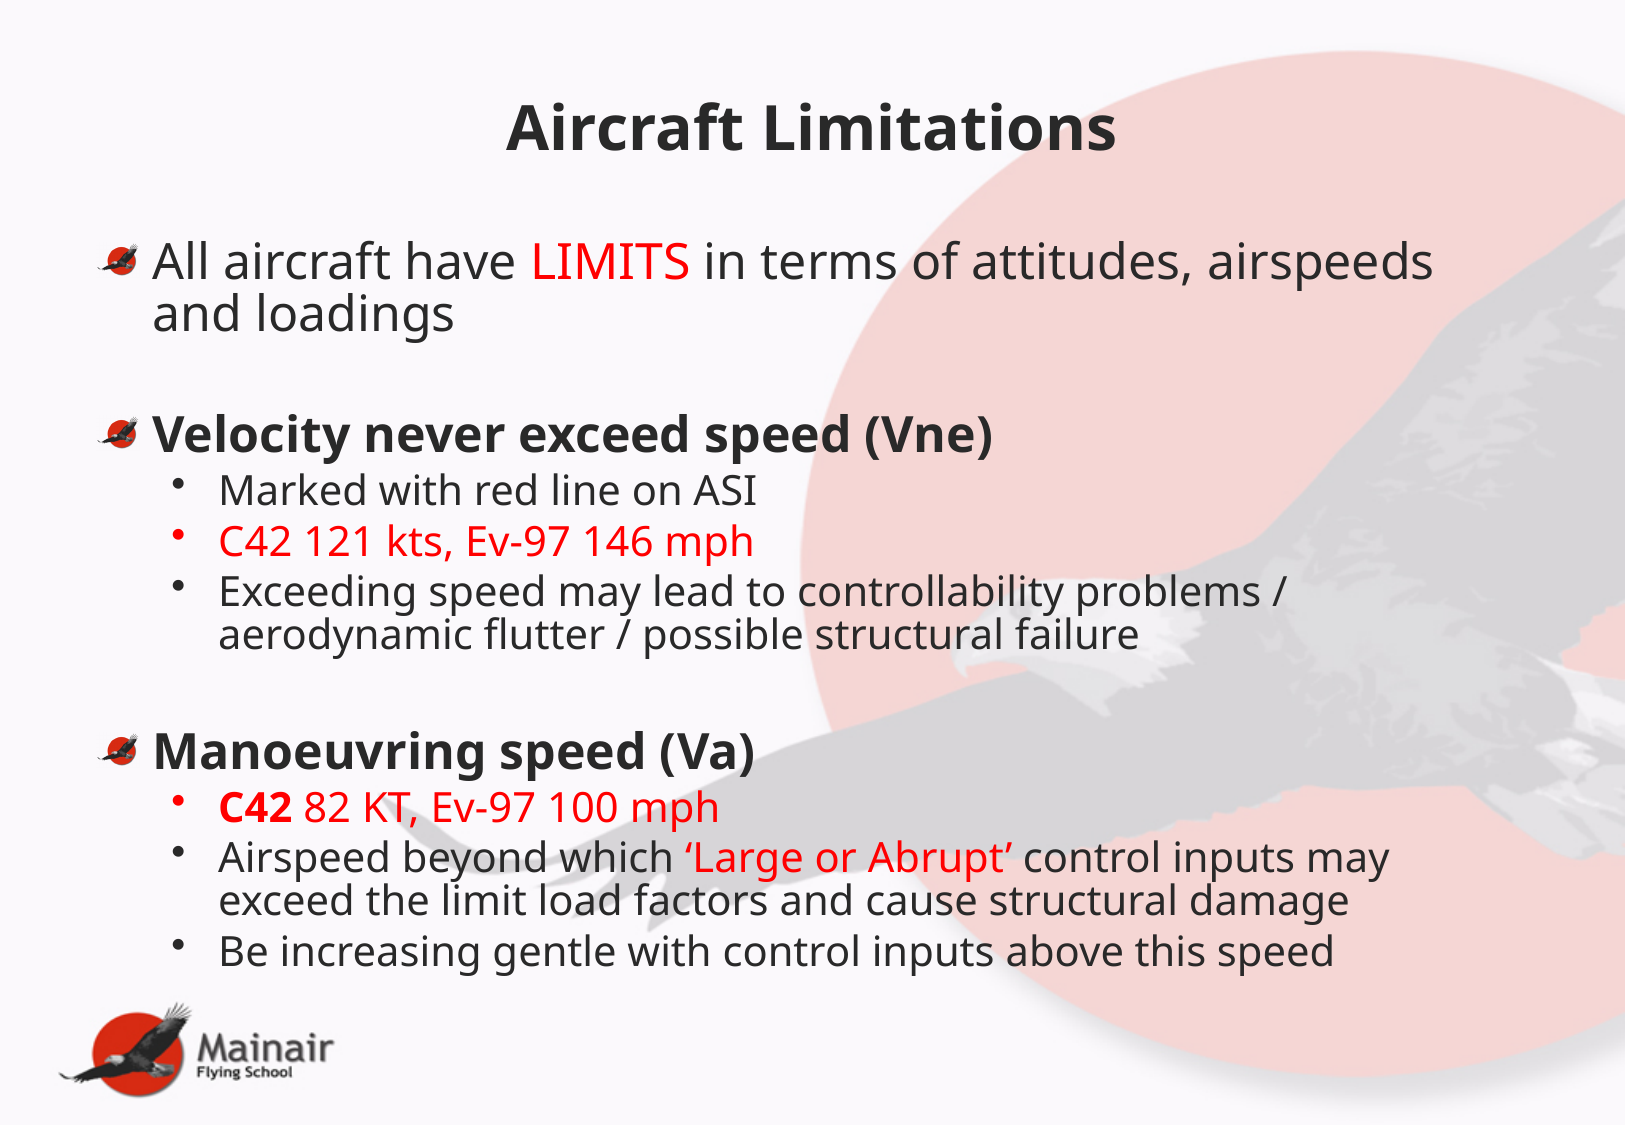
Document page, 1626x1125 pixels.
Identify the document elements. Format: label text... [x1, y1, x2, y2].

list All aircraft have LIMITS in terms of attitudes, airspeeds and loadings Velocity never exceed speed (Vne) Marked with red line on ASI C42 121 kts, Ev-97 146 mph Exceeding speed may lead to controllability problems / aerodynamic flutter / possible structural failure Manoeuvring speed (Va) C42 82 KT, Ev-97 100 mph Airspeed beyond which ‘Large or Abrupt’ control inputs may exceed the limit load factors and cause structural damage Be increasing gentle with control inputs above this speed [80, 231, 1544, 1107]
title Aircraft Limitations [80, 77, 1544, 174]
picture [0, 0, 1625, 1125]
